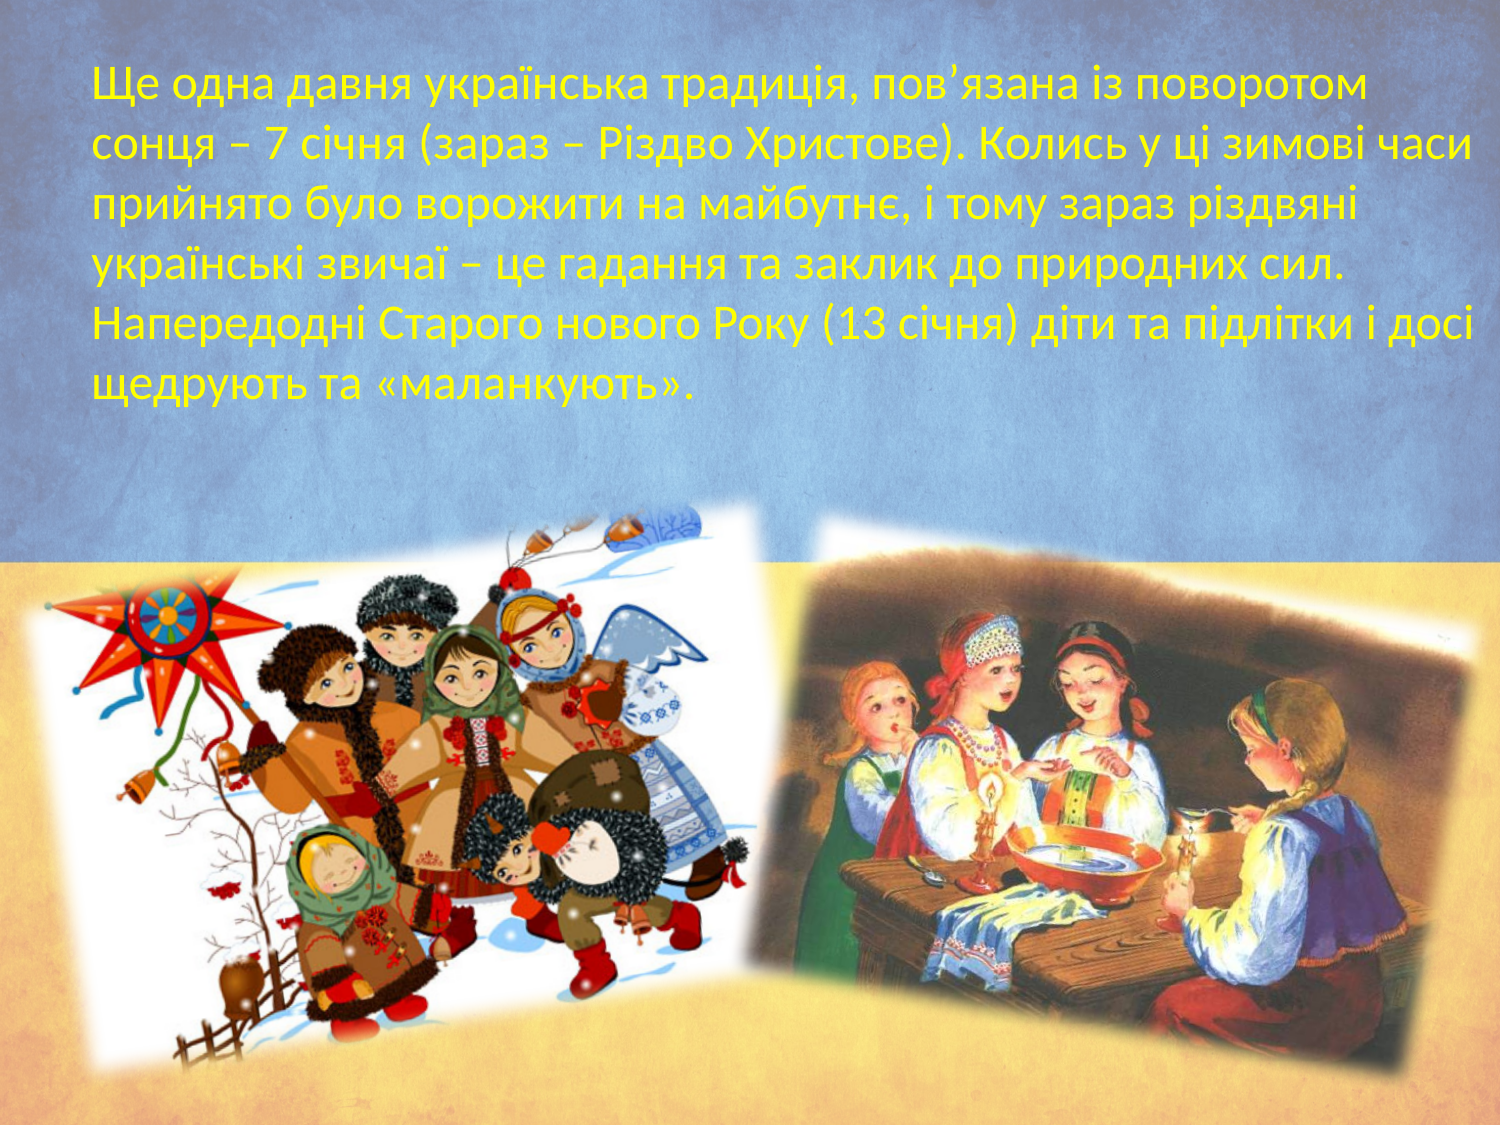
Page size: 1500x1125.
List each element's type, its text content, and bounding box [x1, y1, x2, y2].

text_box Ще одна давня українська традиція, пов’язана із поворотом сонця – 7 січня (зараз – Різдво Христове). Колись у ці зимові часи прийнято було ворожити на майбутнє, і тому зараз різдвяні українські звичаї – це гадання та заклик до природних сил. Напередодні Старого нового Року (13 січня) діти та підлітки і досі щедрують та «маланкують». [76, 42, 1500, 418]
picture [32, 513, 1468, 1066]
